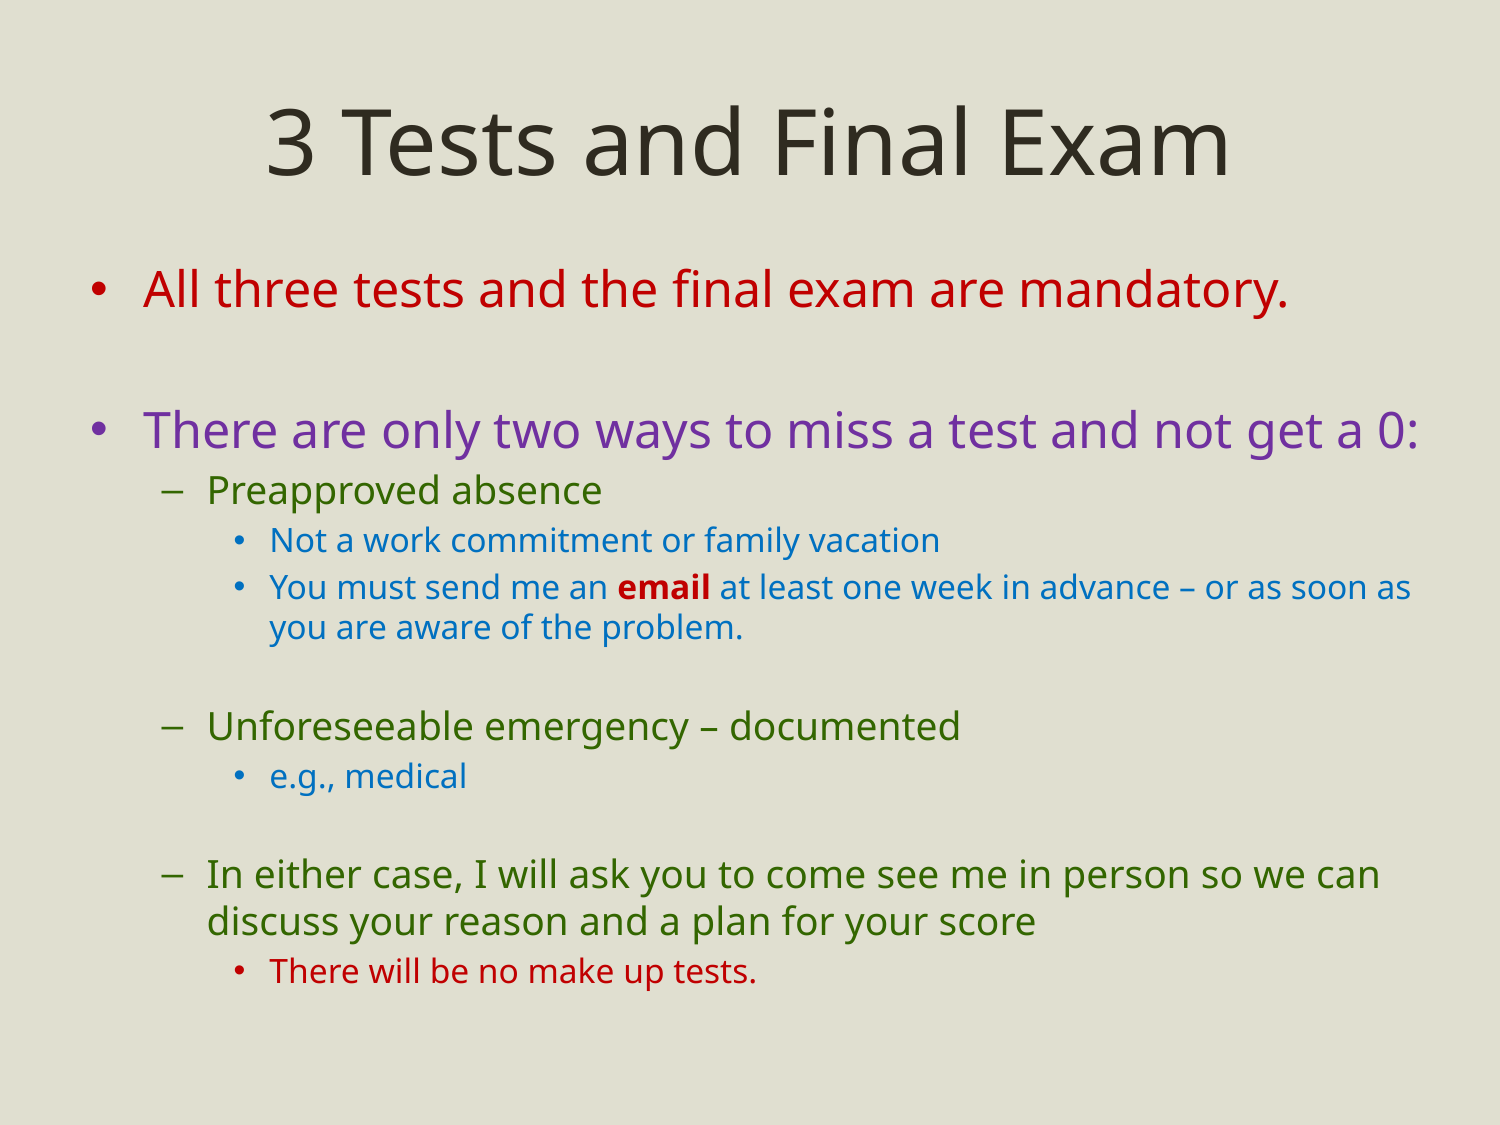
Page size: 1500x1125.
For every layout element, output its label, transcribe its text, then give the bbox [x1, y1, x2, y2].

list All three tests and the final exam are mandatory. There are only two ways to miss a test and not get a 0: Preapproved absence Not a work commitment or family vacation You must send me an email at least one week in advance – or as soon as you are aware of the problem. Unforeseeable emergency – documented e.g., medical In either case, I will ask you to come see me in person so we can discuss your reason and a plan for your score There will be no make up tests. [75, 249, 1450, 1038]
title 3 Tests and Final Exam [75, 45, 1425, 233]
